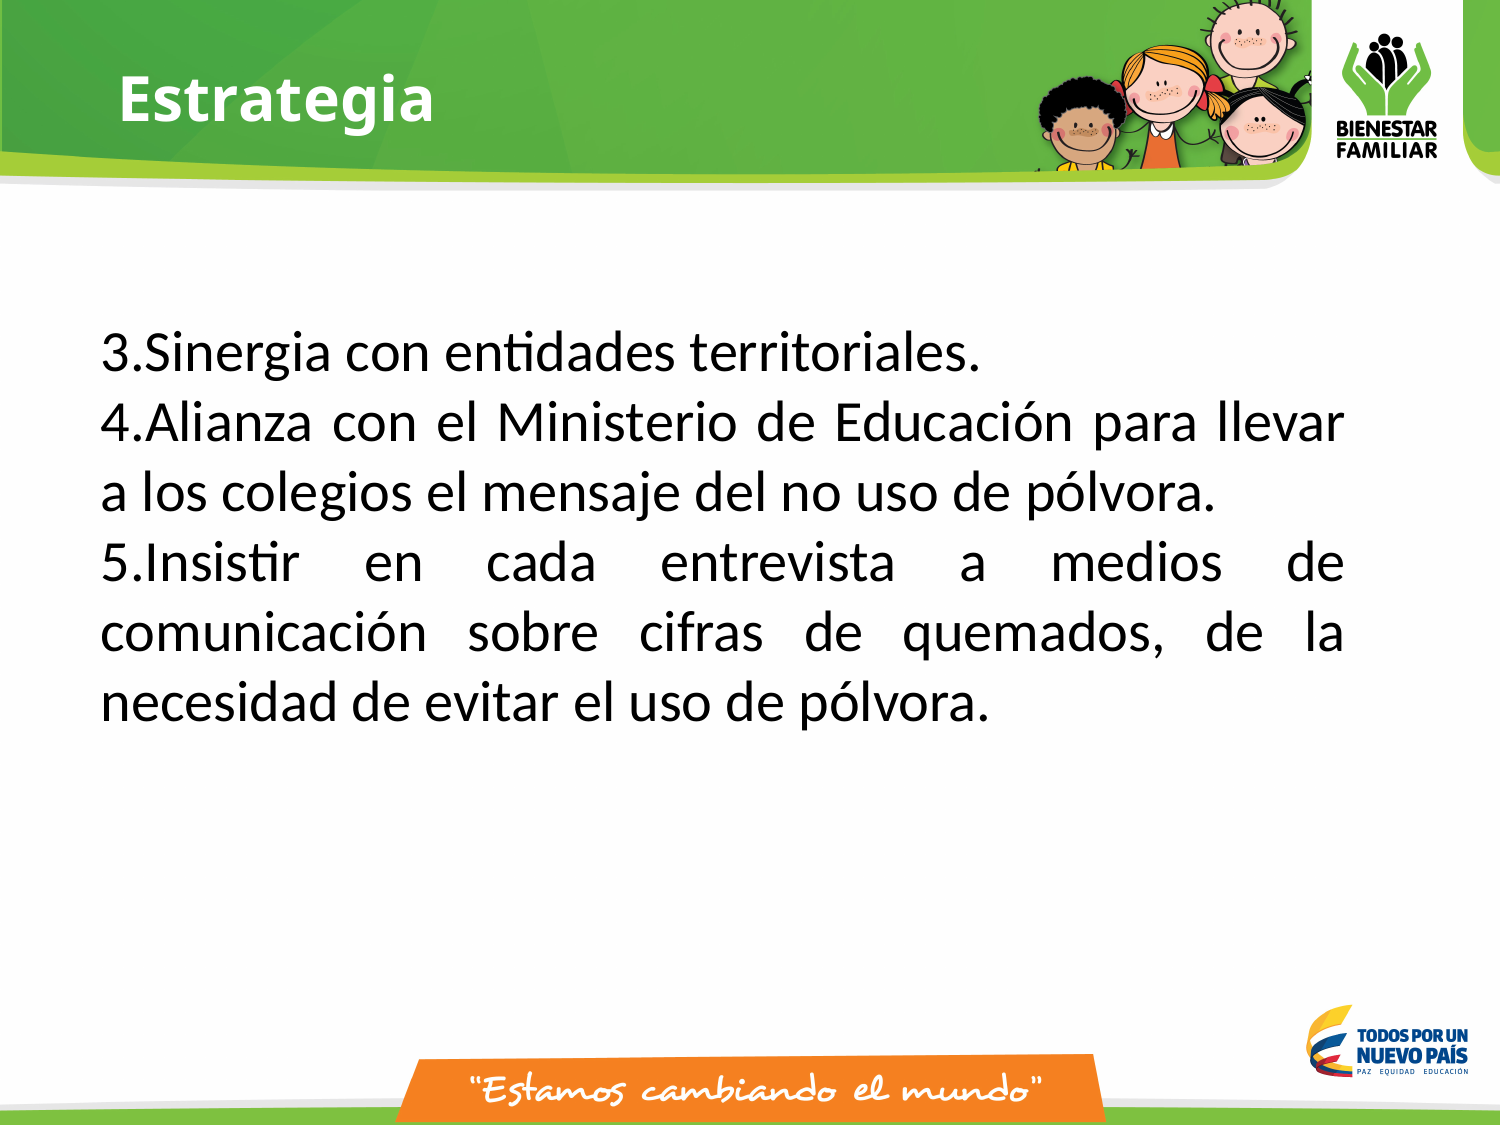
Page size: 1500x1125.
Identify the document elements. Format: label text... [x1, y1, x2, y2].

list [103, 299, 1397, 1014]
text_box 3.Sinergia con entidades territoriales. 4.Alianza con el Ministerio de Educación para llevar a los colegios el mensaje del no uso de pólvora. 5.Insistir en cada entrevista a medios de comunicación sobre cifras de quemados, de la necesidad de evitar el uso de pólvora. [85, 235, 1361, 811]
title Estrategia [103, 59, 1397, 278]
picture [0, 0, 1500, 1125]
